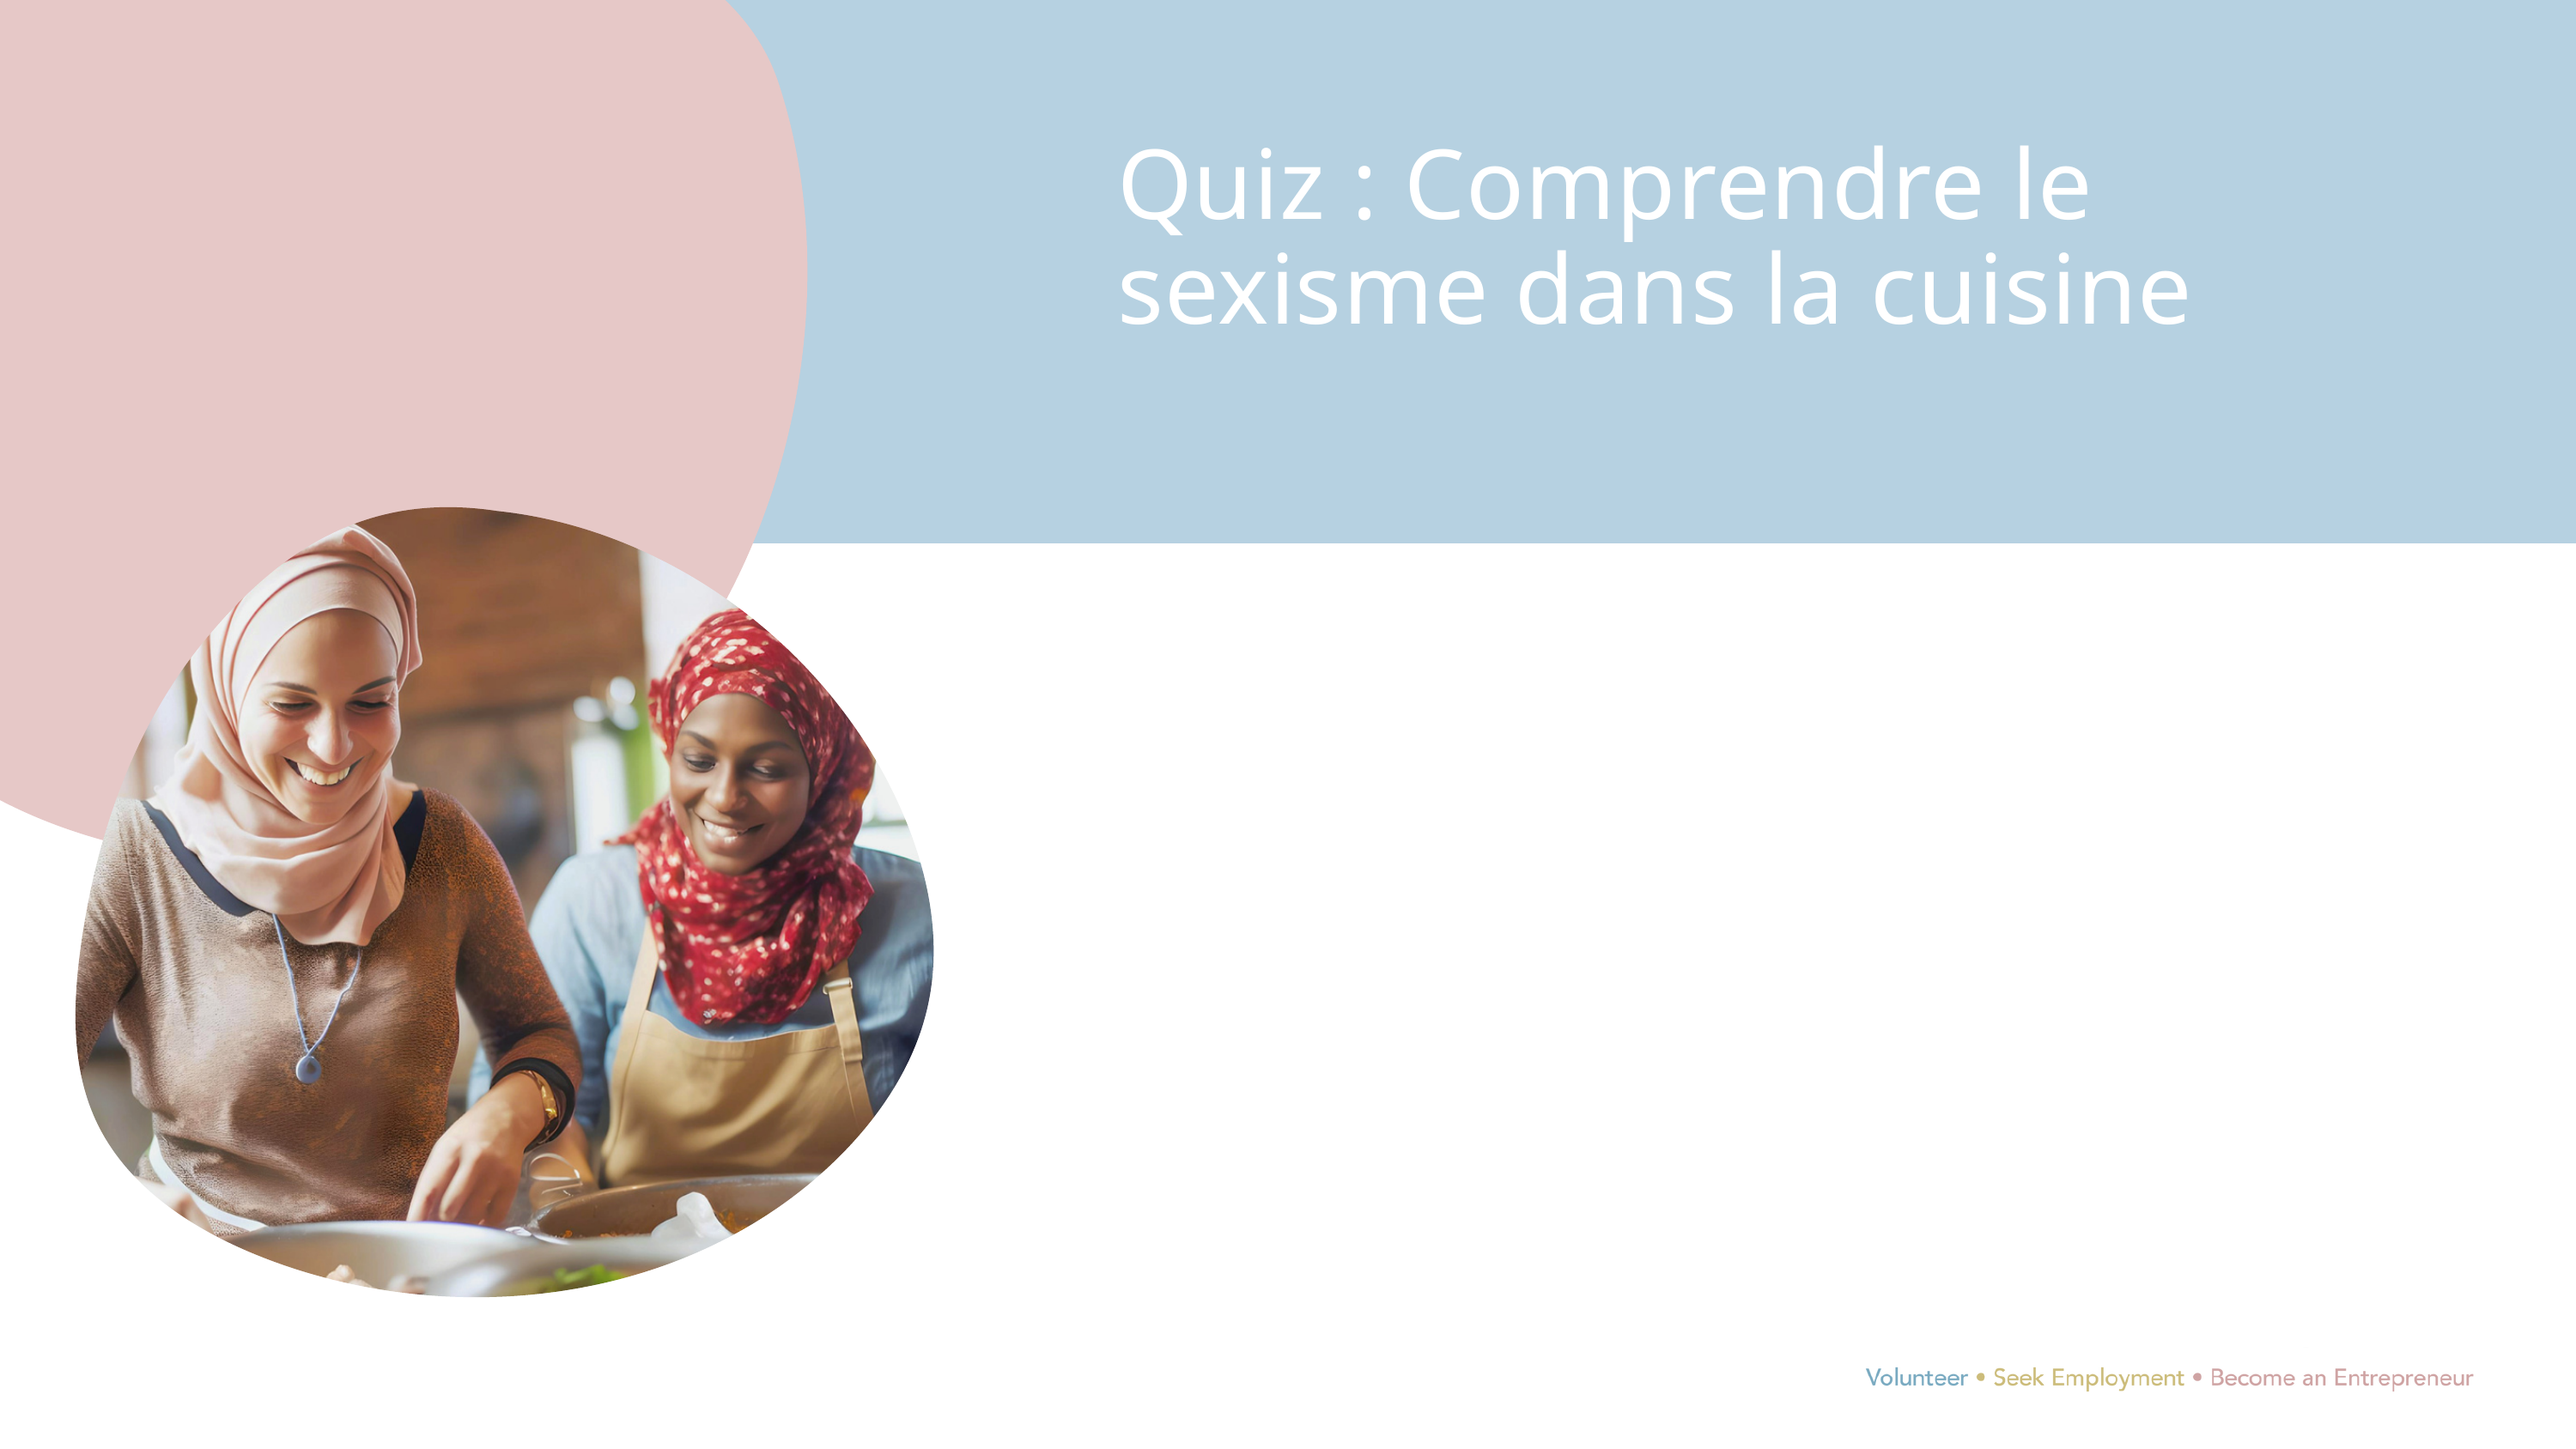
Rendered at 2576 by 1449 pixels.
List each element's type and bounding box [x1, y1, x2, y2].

text_box [72, 530, 947, 1372]
text_box [810, 10, 2576, 544]
text_box [1827, 1347, 2538, 1421]
text_box [7, 10, 808, 864]
